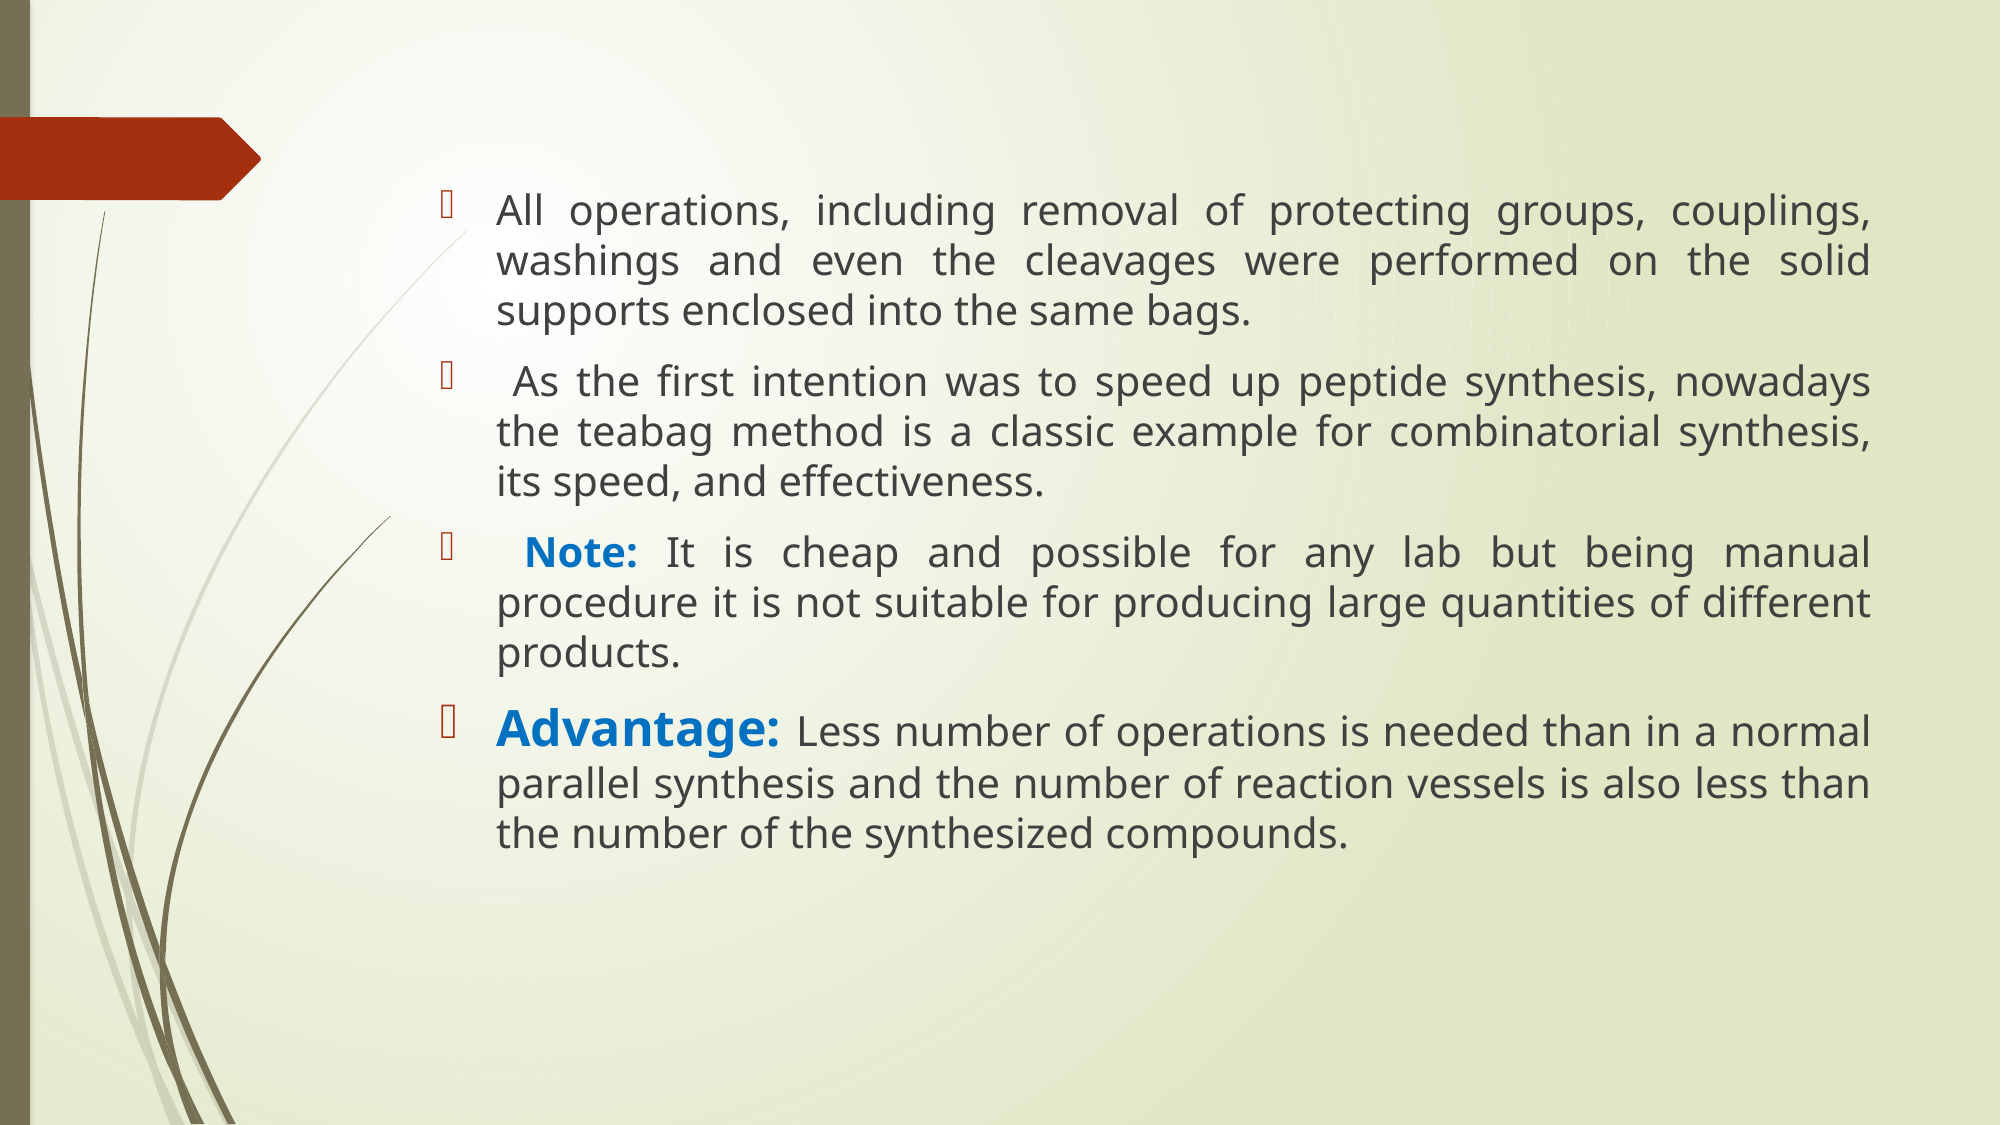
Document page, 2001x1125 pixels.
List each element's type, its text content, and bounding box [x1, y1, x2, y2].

list All operations, including removal of protecting groups, couplings, washings and even the cleavages were performed on the solid supports enclosed into the same bags. As the first intention was to speed up peptide synthesis, nowadays the teabag method is a classic example for combinatorial synthesis, its speed, and effectiveness. Note: It is cheap and possible for any lab but being manual procedure it is not suitable for producing large quantities of different products. Advantage: Less number of operations is needed than in a normal parallel synthesis and the number of reaction vessels is also less than the number of the synthesized compounds. [424, 176, 1888, 970]
